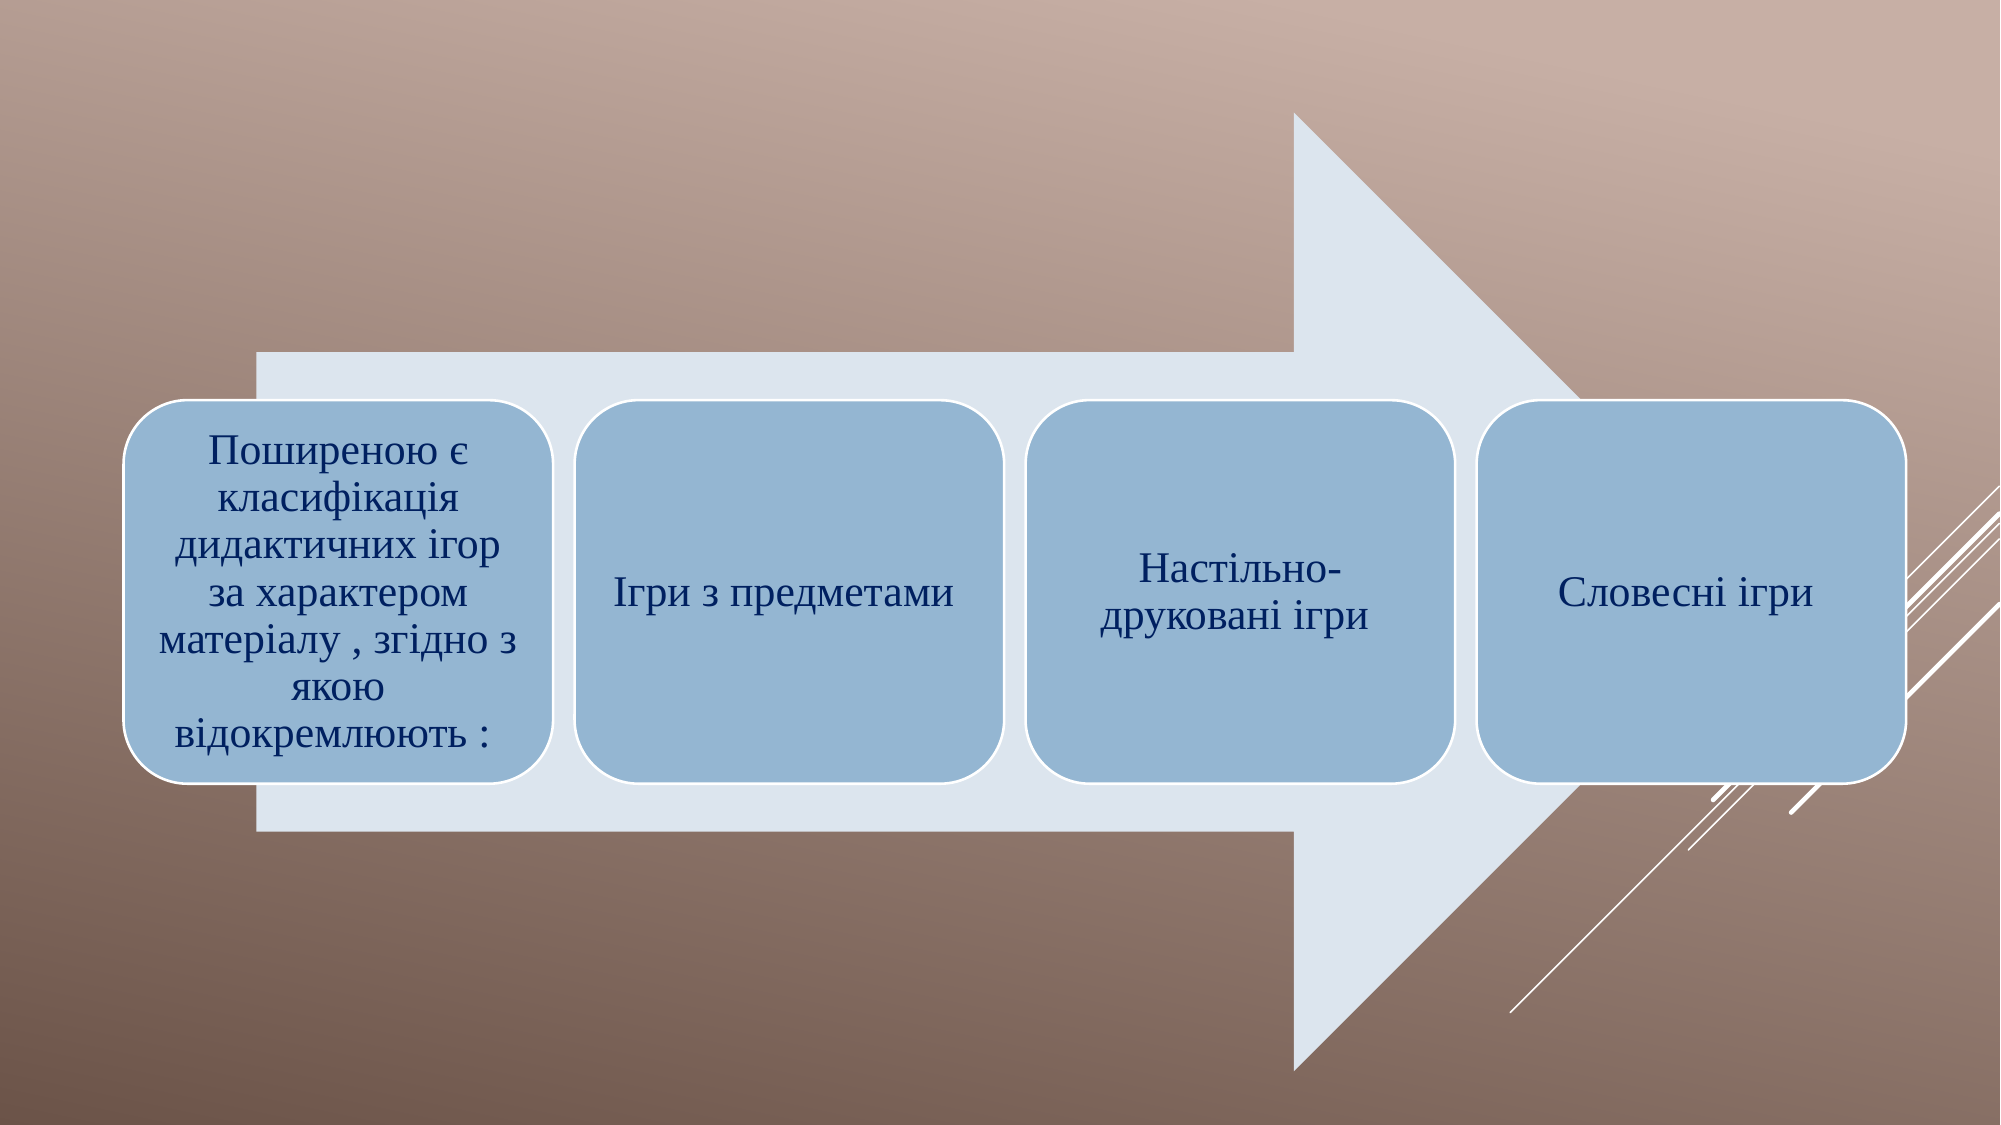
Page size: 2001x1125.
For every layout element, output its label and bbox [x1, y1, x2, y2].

list [122, 112, 1908, 1072]
